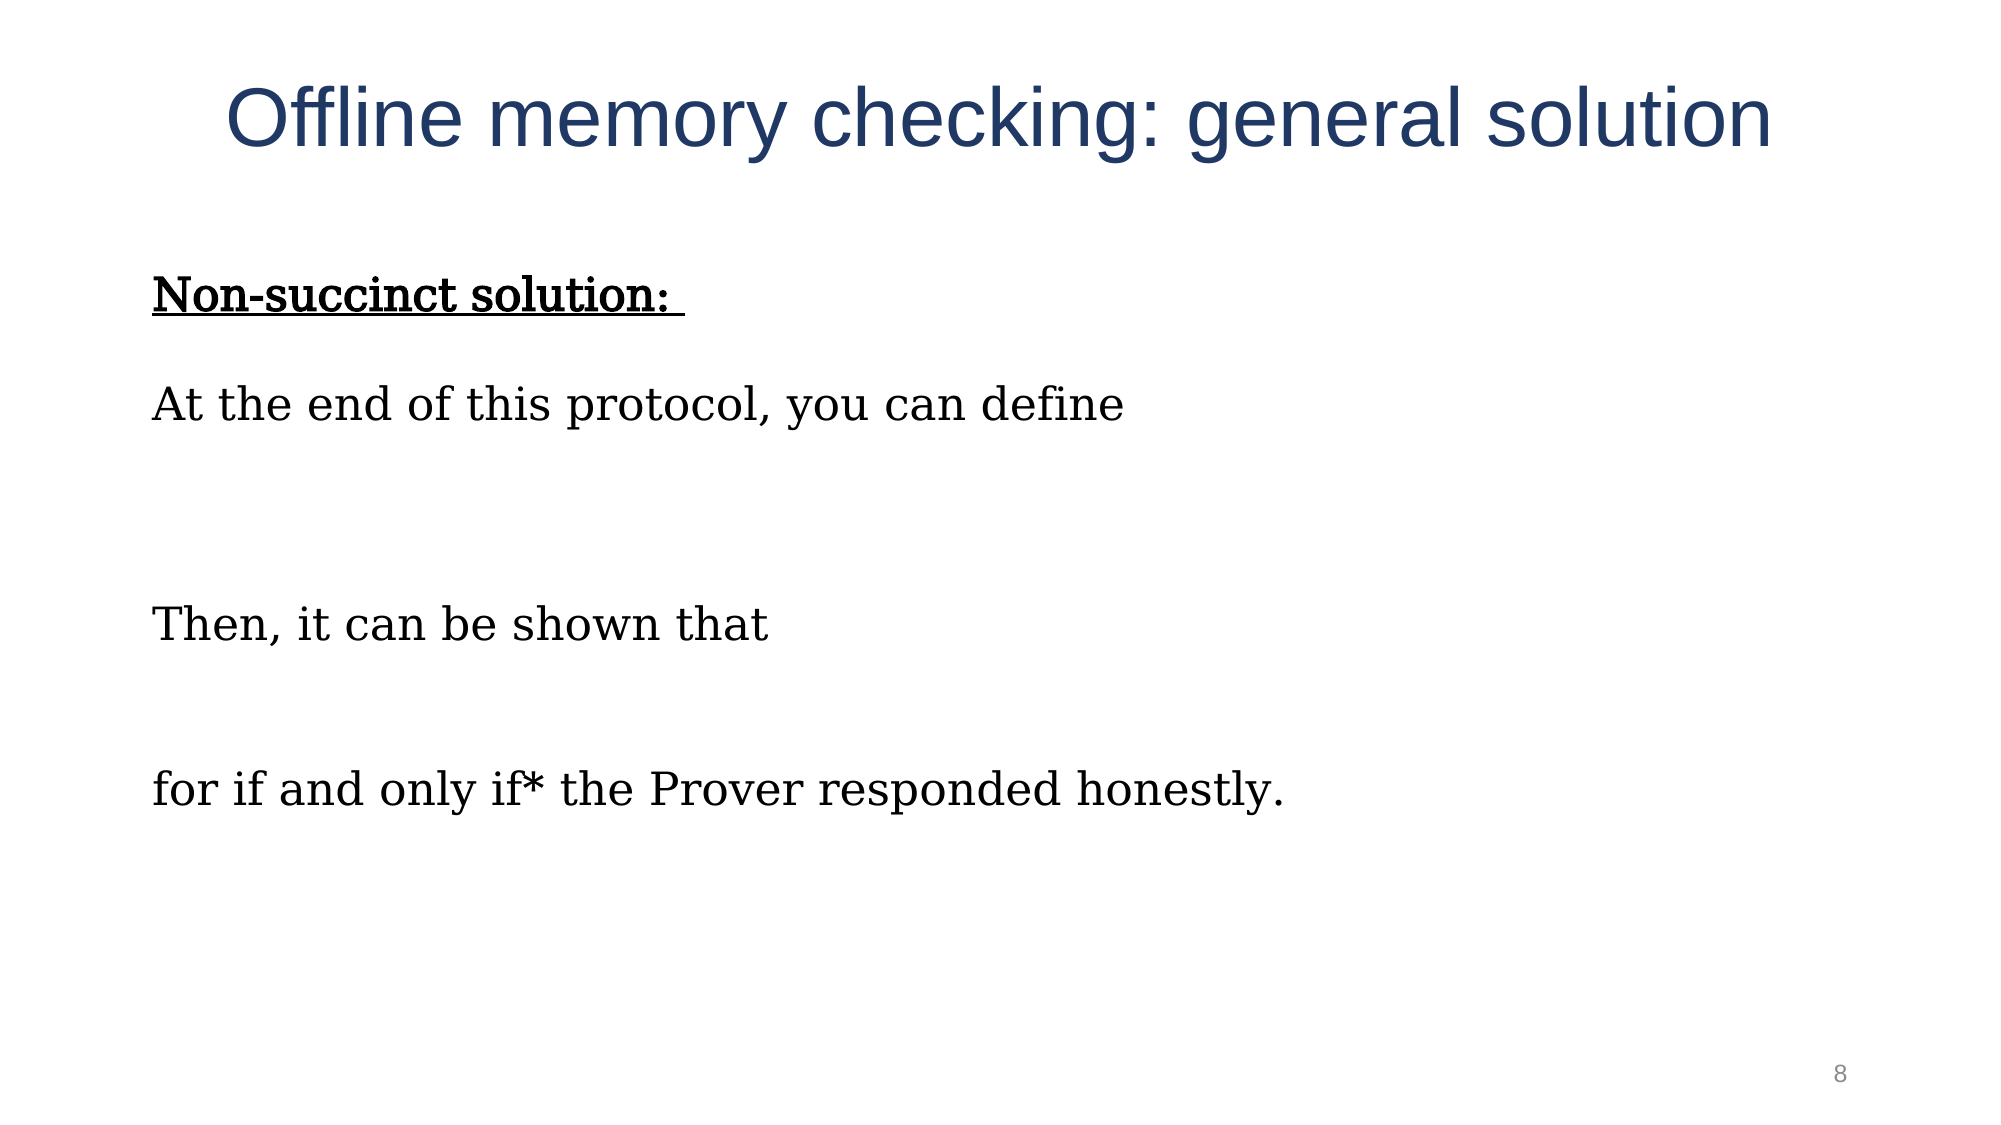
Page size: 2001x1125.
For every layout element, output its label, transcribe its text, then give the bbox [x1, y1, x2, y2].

slide_number 8 [1412, 1042, 1863, 1103]
title Offline memory checking: general solution [137, 59, 1863, 180]
